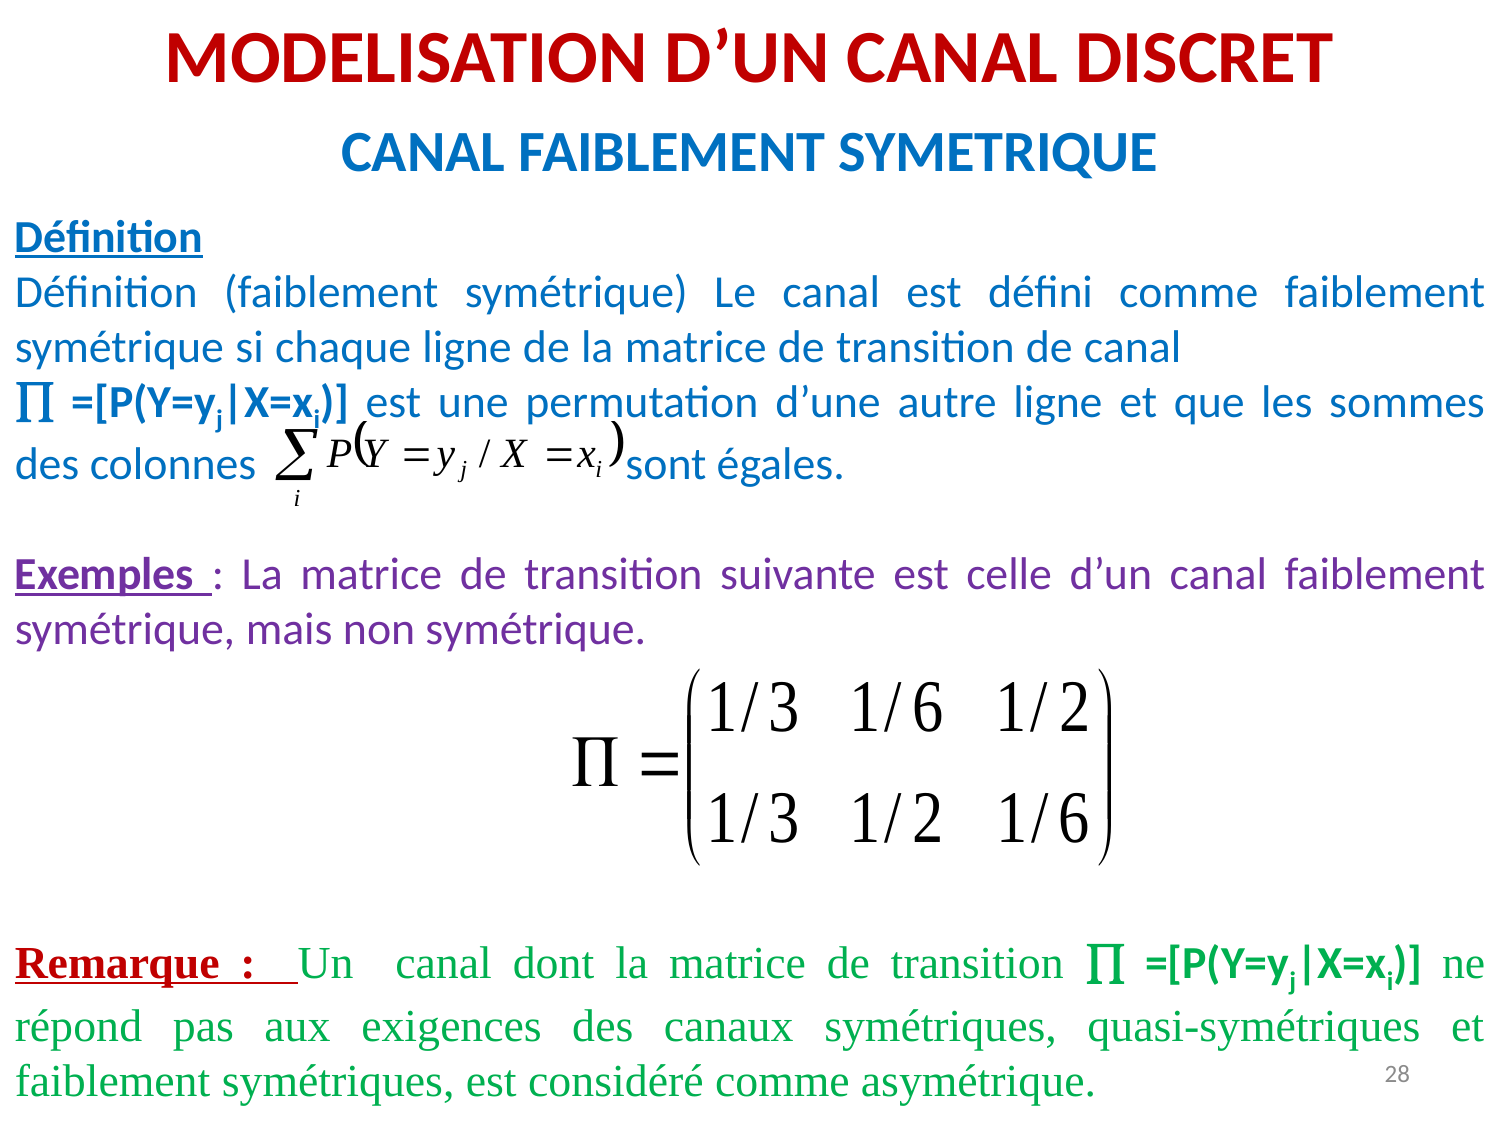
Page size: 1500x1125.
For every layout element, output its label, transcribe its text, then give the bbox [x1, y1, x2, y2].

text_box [269, 421, 624, 516]
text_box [562, 655, 1131, 880]
text_box MODELISATION D’UN CANAL DISCRET [0, 0, 1500, 105]
text_box Remarque : Un canal dont la matrice de transition  =[P(Y=yj|X=xi)] ne répond pas aux exigences des canaux symétriques, quasi-symétriques et faiblement symétriques, est considéré comme asymétrique. [0, 925, 1500, 1114]
text_box Définition Définition (faiblement symétrique) Le canal est défini comme faiblement symétrique si chaque ligne de la matrice de transition de canal  =[P(Y=yj|X=xi)] est une permutation d’une autre ligne et que les sommes des colonnes sont égales. Exemples : La matrice de transition suivante est celle d’un canal faiblement symétrique, mais non symétrique. [0, 199, 1500, 777]
text_box CANAL FAIBLEMENT SYMETRIQUE [0, 105, 1500, 199]
